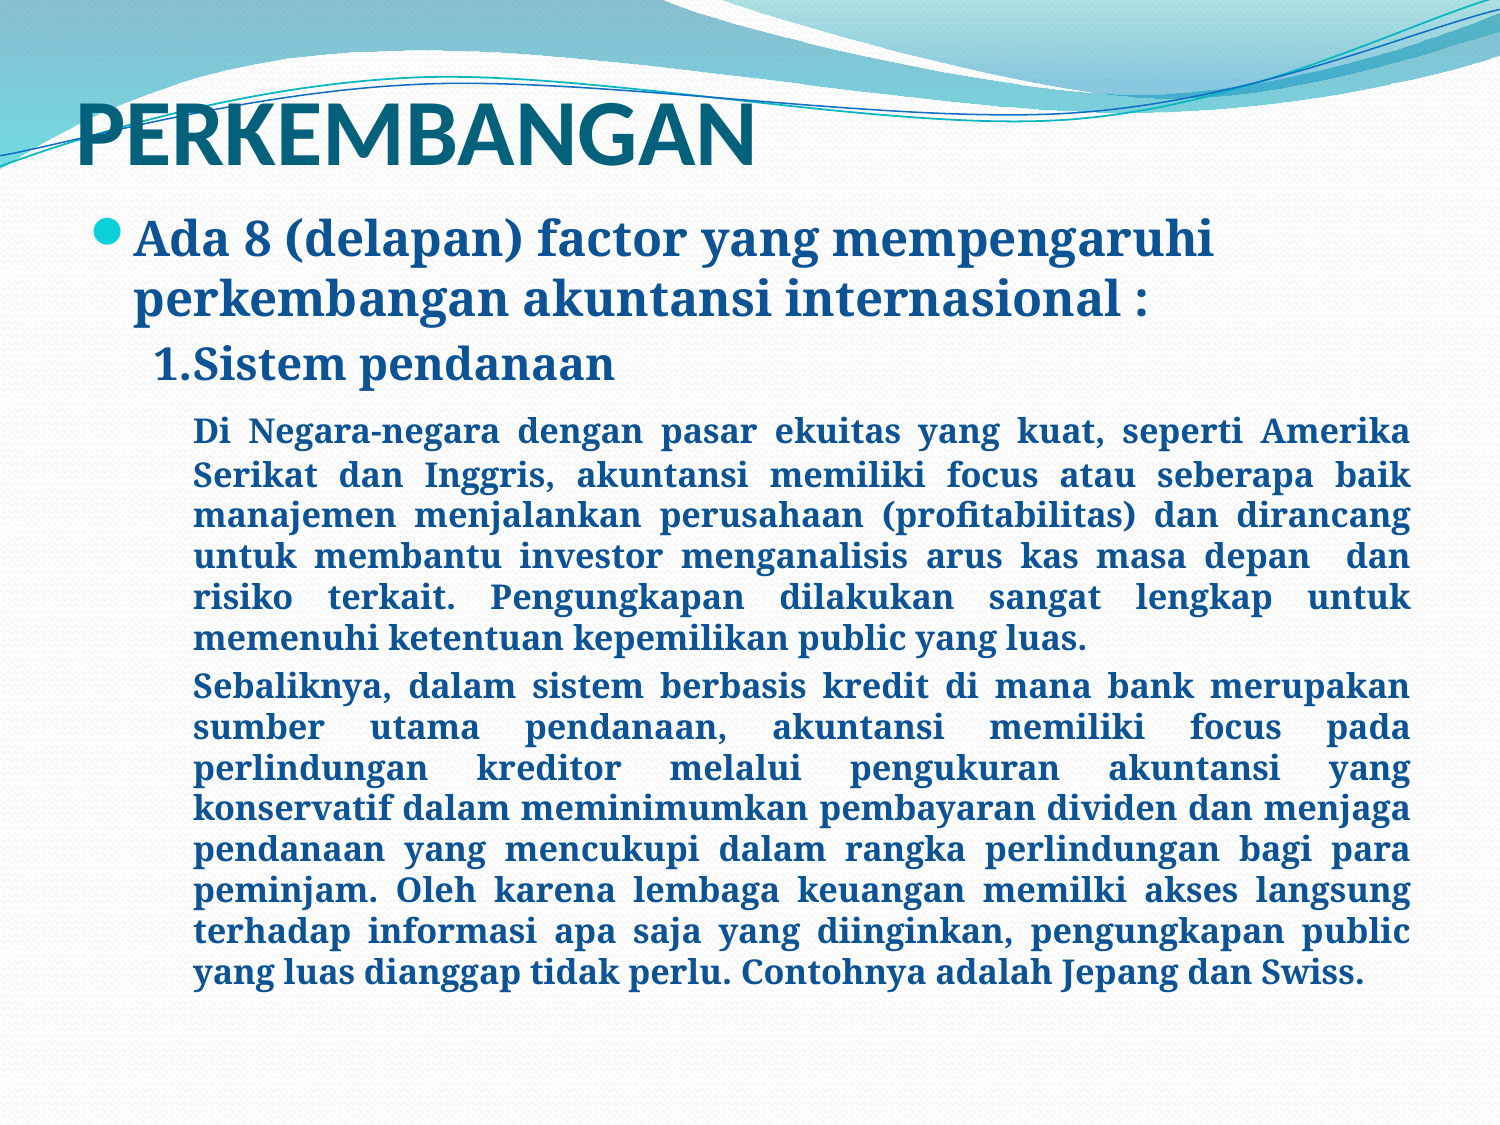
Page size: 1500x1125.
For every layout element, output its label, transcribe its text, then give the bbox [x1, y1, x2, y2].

list Ada 8 (delapan) factor yang mempengaruhi perkembangan akuntansi internasional : 1. Sistem pendanaan Di Negara-negara dengan pasar ekuitas yang kuat, seperti Amerika Serikat dan Inggris, akuntansi memiliki focus atau seberapa baik manajemen menjalankan perusahaan (profitabilitas) dan dirancang untuk membantu investor menganalisis arus kas masa depan dan risiko terkait. Pengungkapan dilakukan sangat lengkap untuk memenuhi ketentuan kepemilikan public yang luas. Sebaliknya, dalam sistem berbasis kredit di mana bank merupakan sumber utama pendanaan, akuntansi memiliki focus pada perlindungan kreditor melalui pengukuran akuntansi yang konservatif dalam meminimumkan pembayaran dividen dan menjaga pendanaan yang mencukupi dalam rangka perlindungan bagi para peminjam. Oleh karena lembaga keuangan memilki akses langsung terhadap informasi apa saja yang diinginkan, pengungkapan public yang luas dianggap tidak perlu. Contohnya adalah Jepang dan Swiss. [75, 200, 1425, 1038]
title PERKEMBANGAN [75, 62, 1425, 185]
